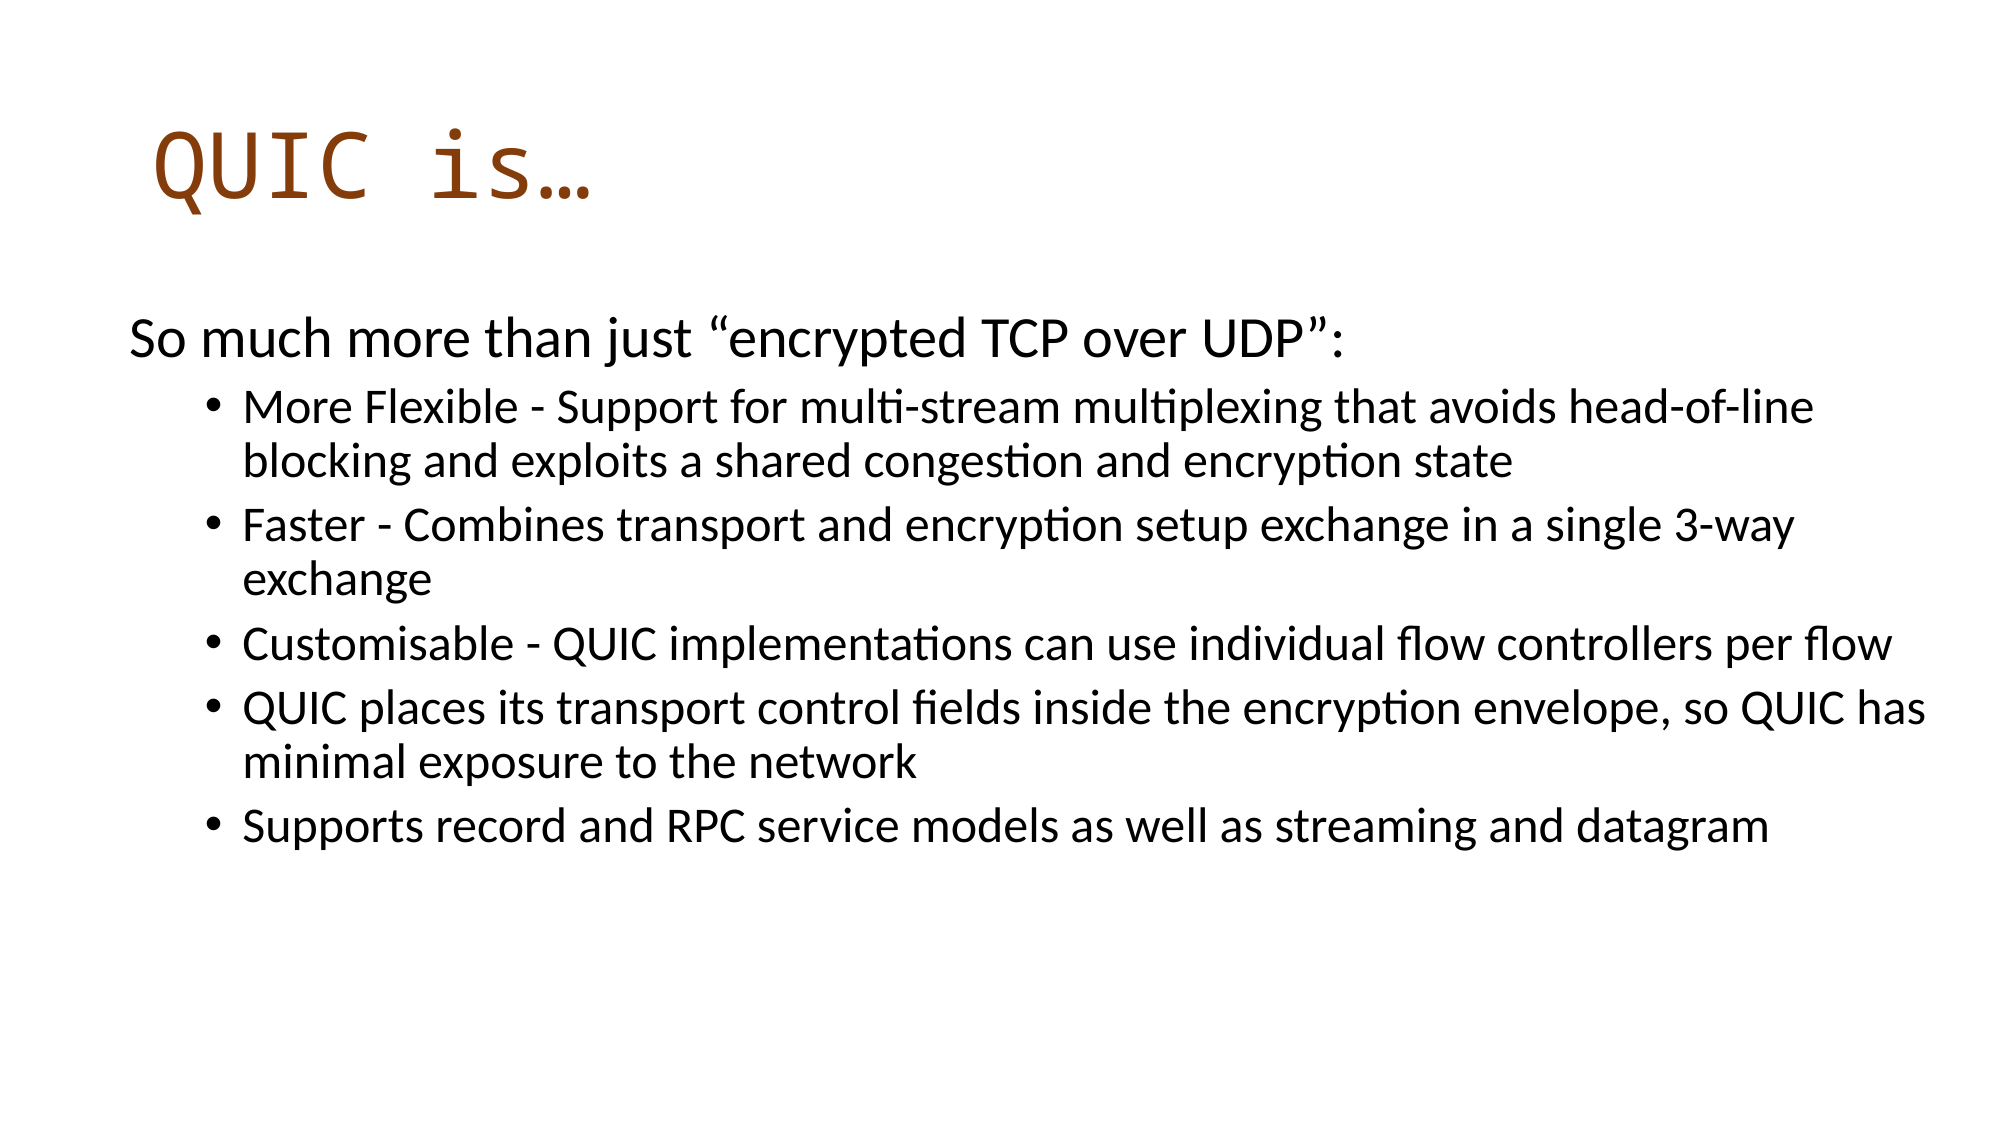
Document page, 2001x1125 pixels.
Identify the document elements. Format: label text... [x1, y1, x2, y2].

list So much more than just “encrypted TCP over UDP”: More Flexible - Support for multi-stream multiplexing that avoids head-of-line blocking and exploits a shared congestion and encryption state Faster - Combines transport and encryption setup exchange in a single 3-way exchange Customisable - QUIC implementations can use individual flow controllers per flow QUIC places its transport control fields inside the encryption envelope, so QUIC has minimal exposure to the network Supports record and RPC service models as well as streaming and datagram [115, 299, 1949, 1106]
title QUIC is… [137, 59, 1925, 278]
